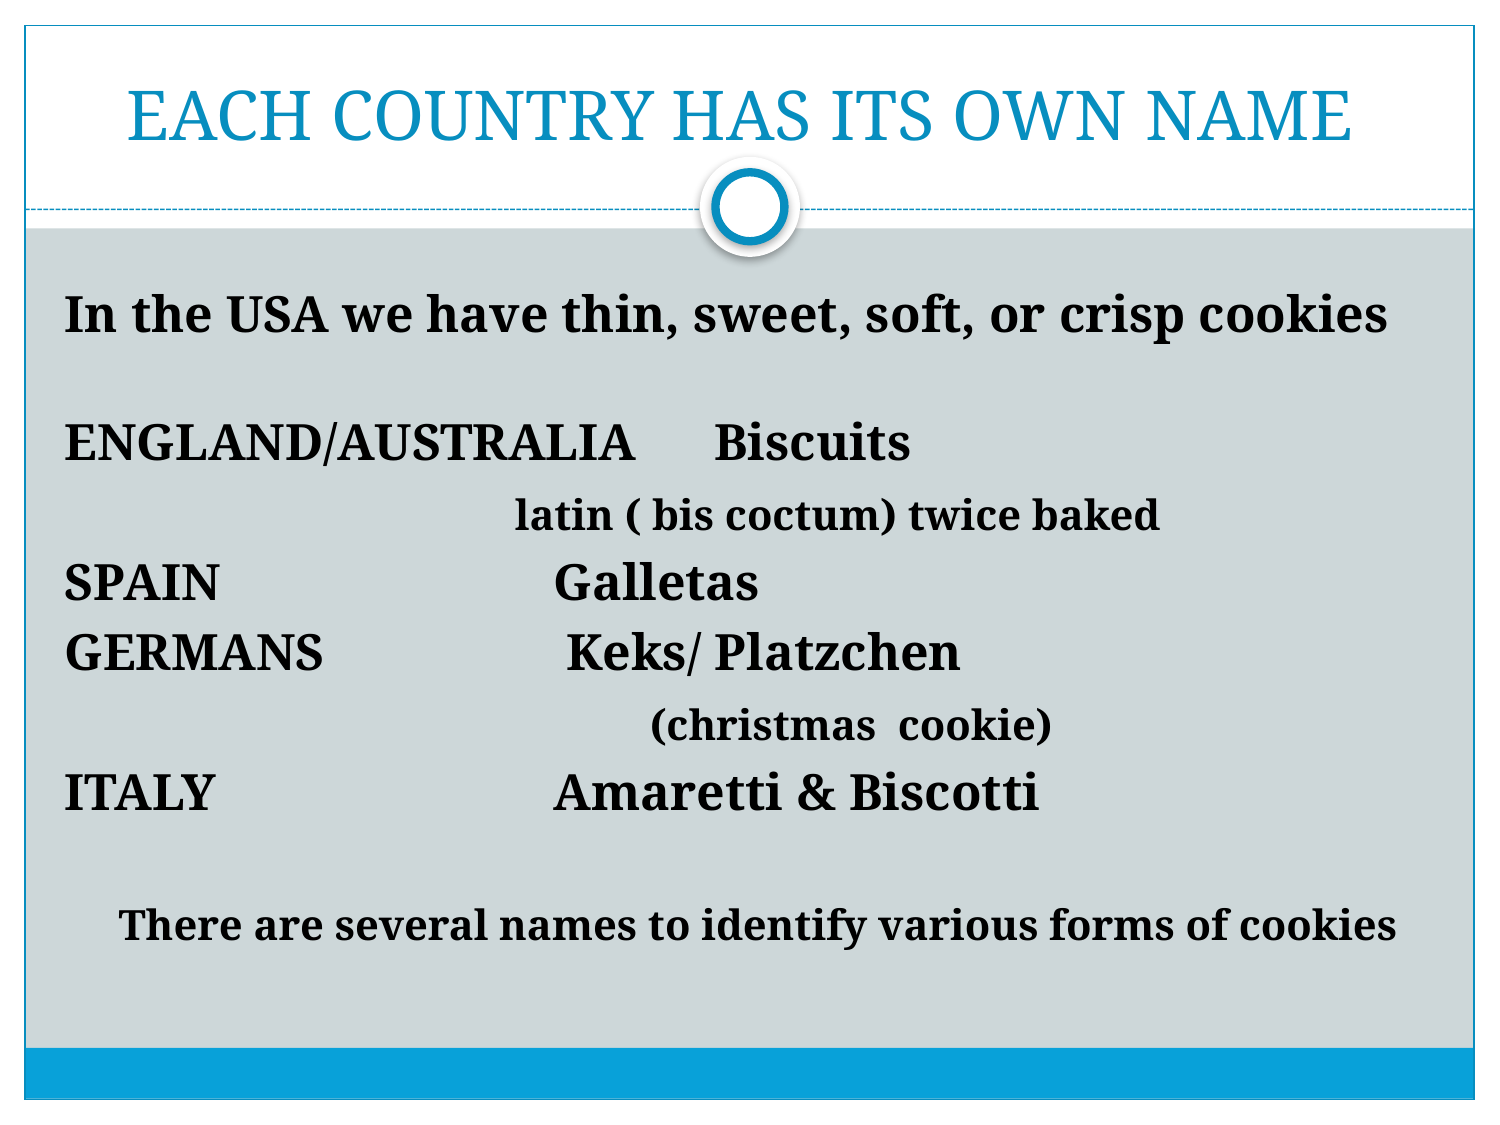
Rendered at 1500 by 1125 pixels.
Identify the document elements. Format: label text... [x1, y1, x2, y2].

title EACH COUNTRY HAS ITS OWN NAME [49, 0, 1450, 162]
list In the USA we have thin, sweet, soft, or crisp cookies ENGLAND/AUSTRALIA Biscuits latin ( bis coctum) twice baked SPAIN Galletas GERMANS Keks/ Platzchen (christmas cookie) ITALY Amaretti & Biscotti There are several names to identify various forms of cookies [50, 275, 1463, 863]
